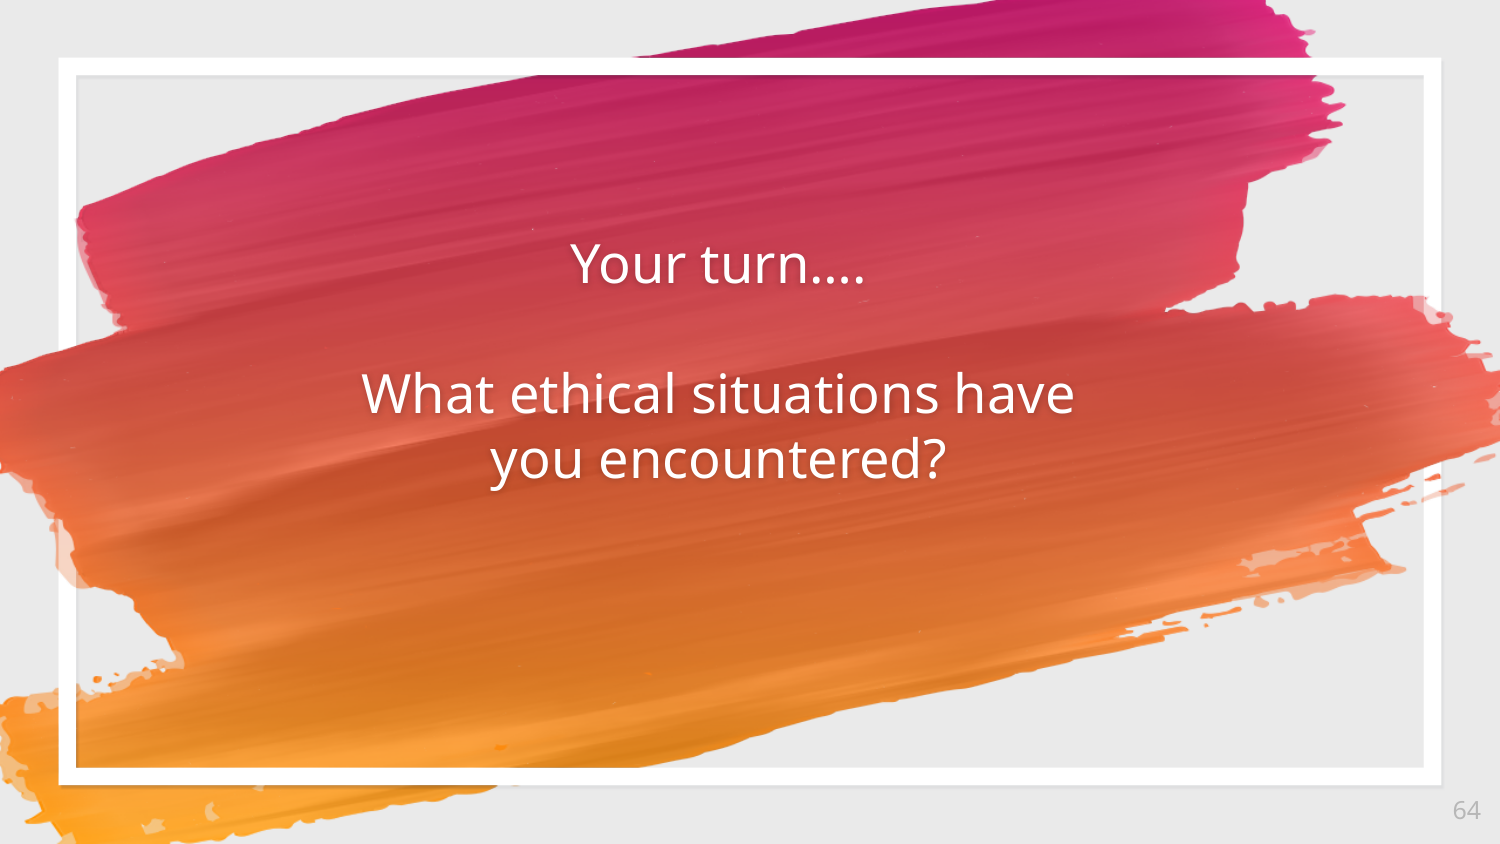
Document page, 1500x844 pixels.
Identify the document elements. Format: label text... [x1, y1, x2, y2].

slide_number 64 [1391, 779, 1482, 844]
title Your turn…. What ethical situations have you encountered? [352, 86, 1087, 633]
picture [0, 0, 1500, 844]
